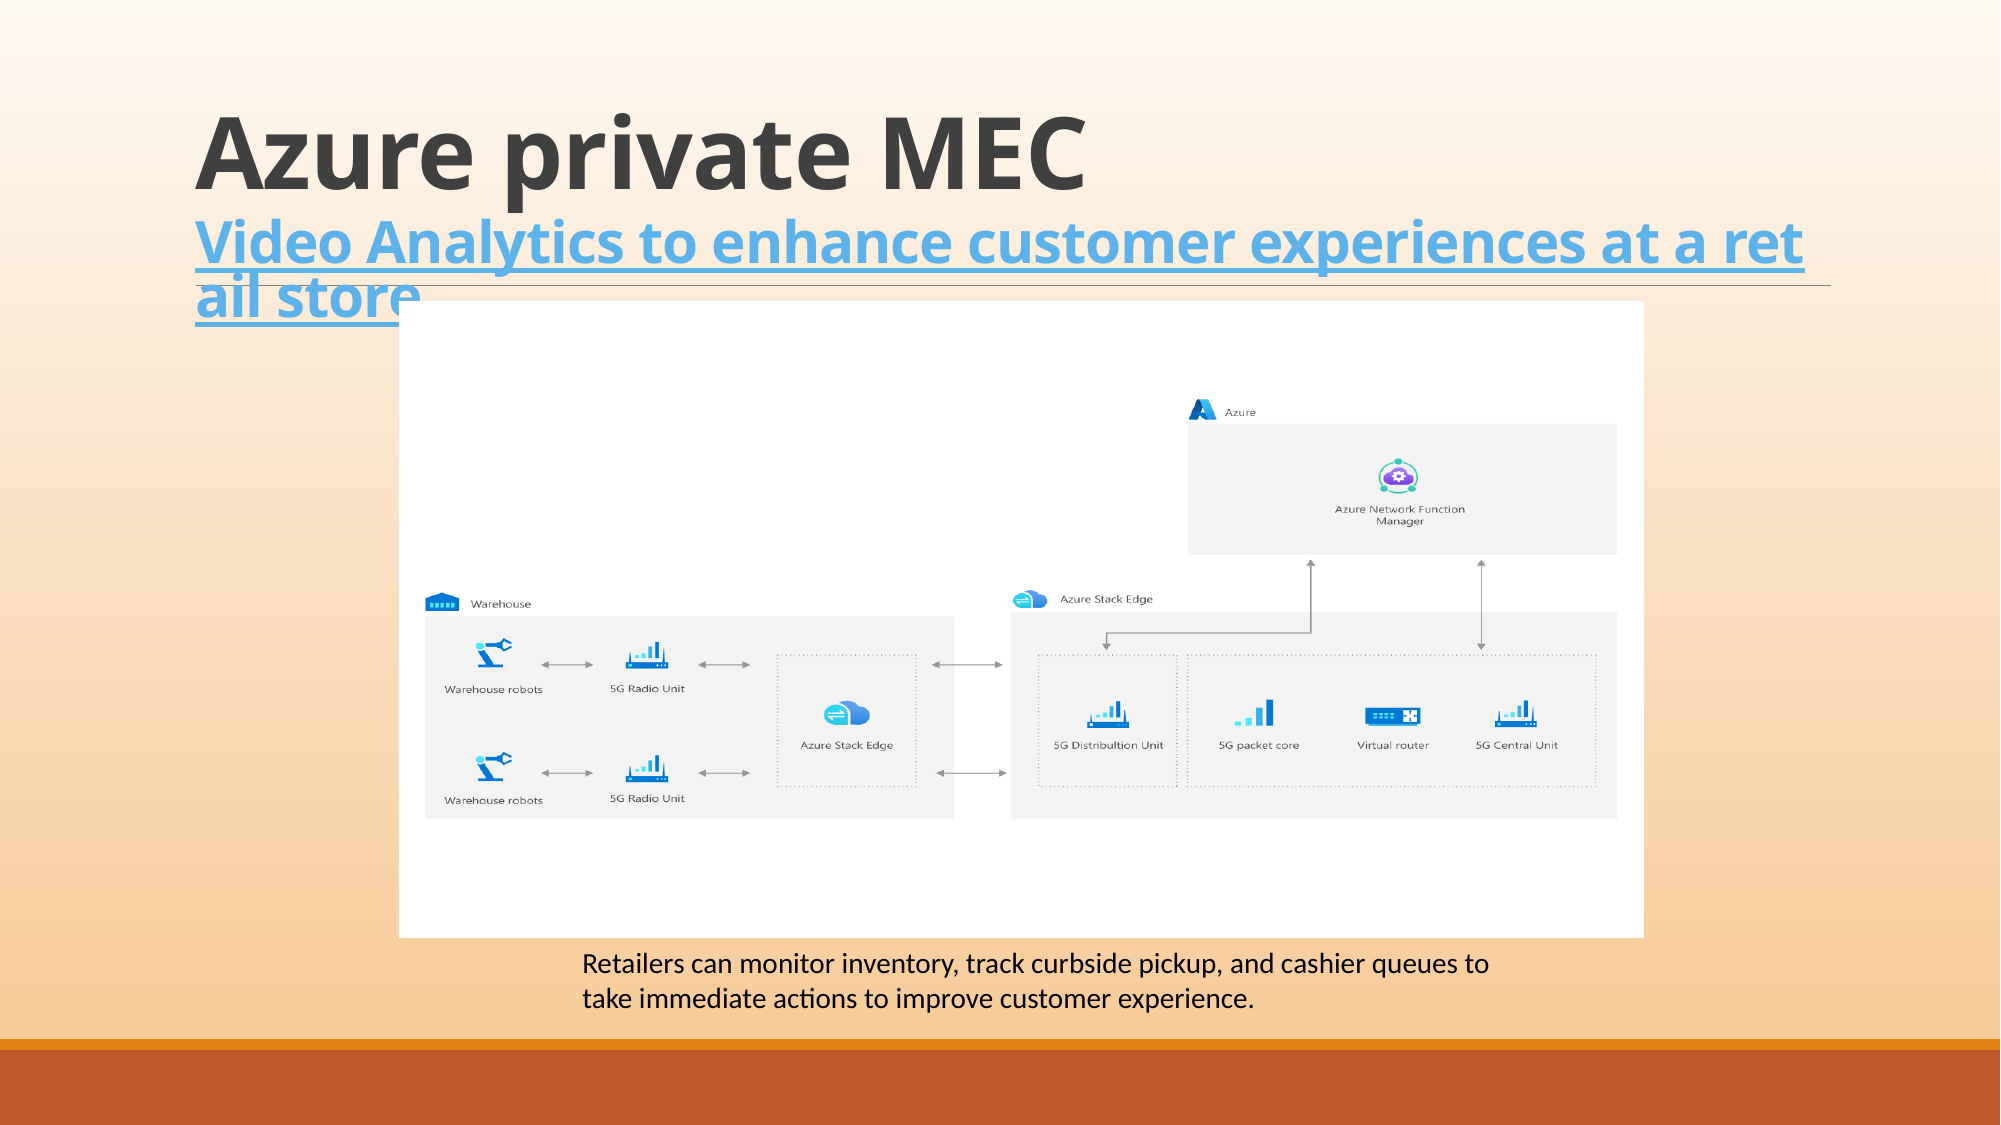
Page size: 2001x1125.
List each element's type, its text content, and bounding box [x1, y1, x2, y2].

picture [397, 300, 1645, 938]
title Azure private MEC Video Analytics to enhance customer experiences at a retail store [180, 47, 1830, 285]
text_box Retailers can monitor inventory, track curbside pickup, and cashier queues to take immediate actions to improve customer experience. [567, 947, 1524, 1022]
